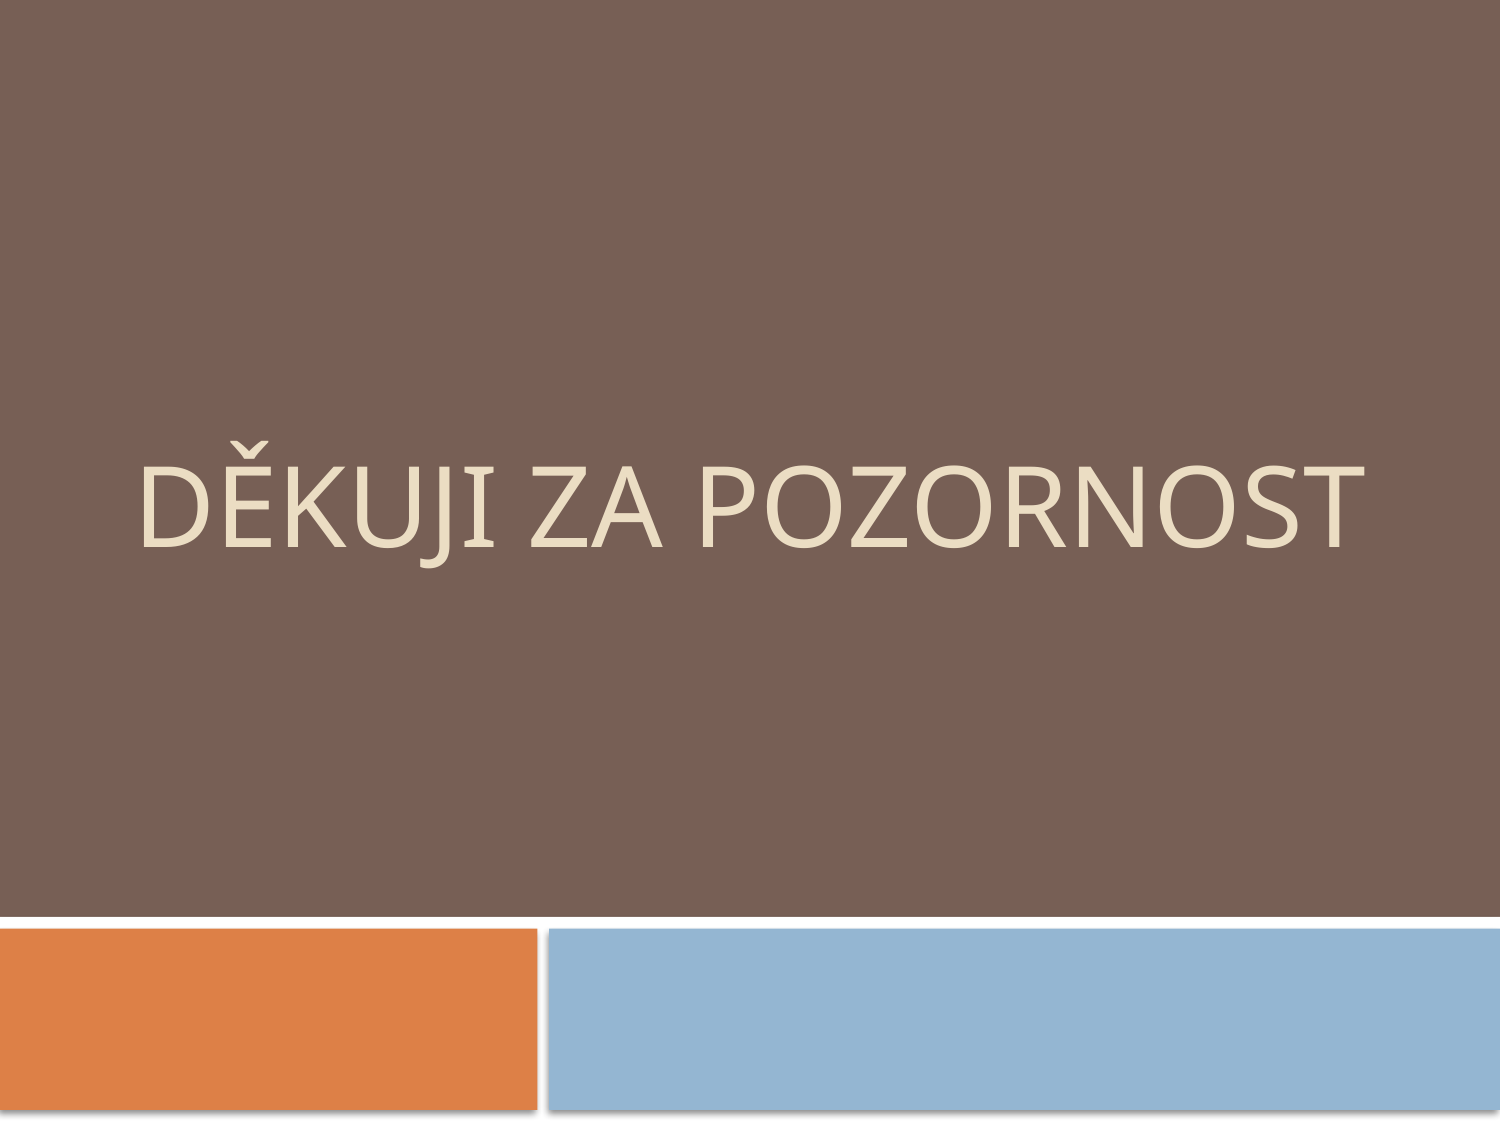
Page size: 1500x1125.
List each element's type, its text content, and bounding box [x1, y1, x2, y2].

title DĚKUJI ZA POZORNOST [0, 137, 1500, 870]
